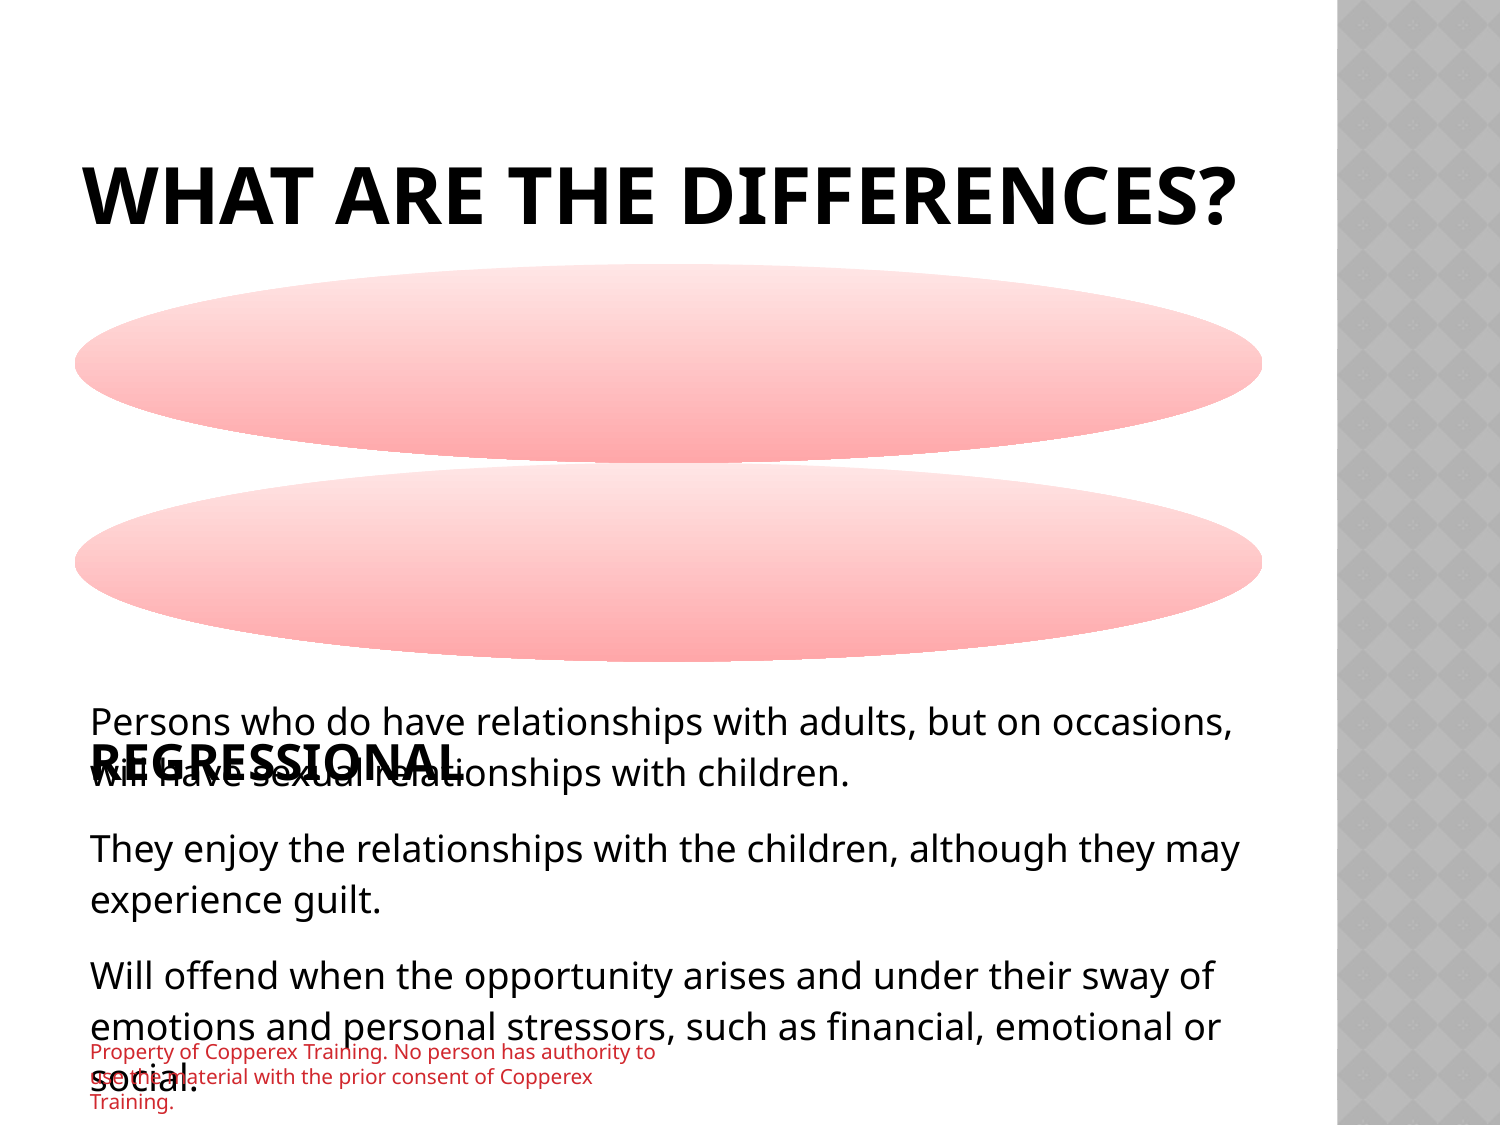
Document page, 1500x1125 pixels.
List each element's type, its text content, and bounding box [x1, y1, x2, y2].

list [74, 263, 1263, 1060]
footer Property of Copperex Training. No person has authority to use the material with the prior consent of Copperex Training. [75, 1075, 675, 1114]
title What are the differences? [75, 52, 1263, 240]
